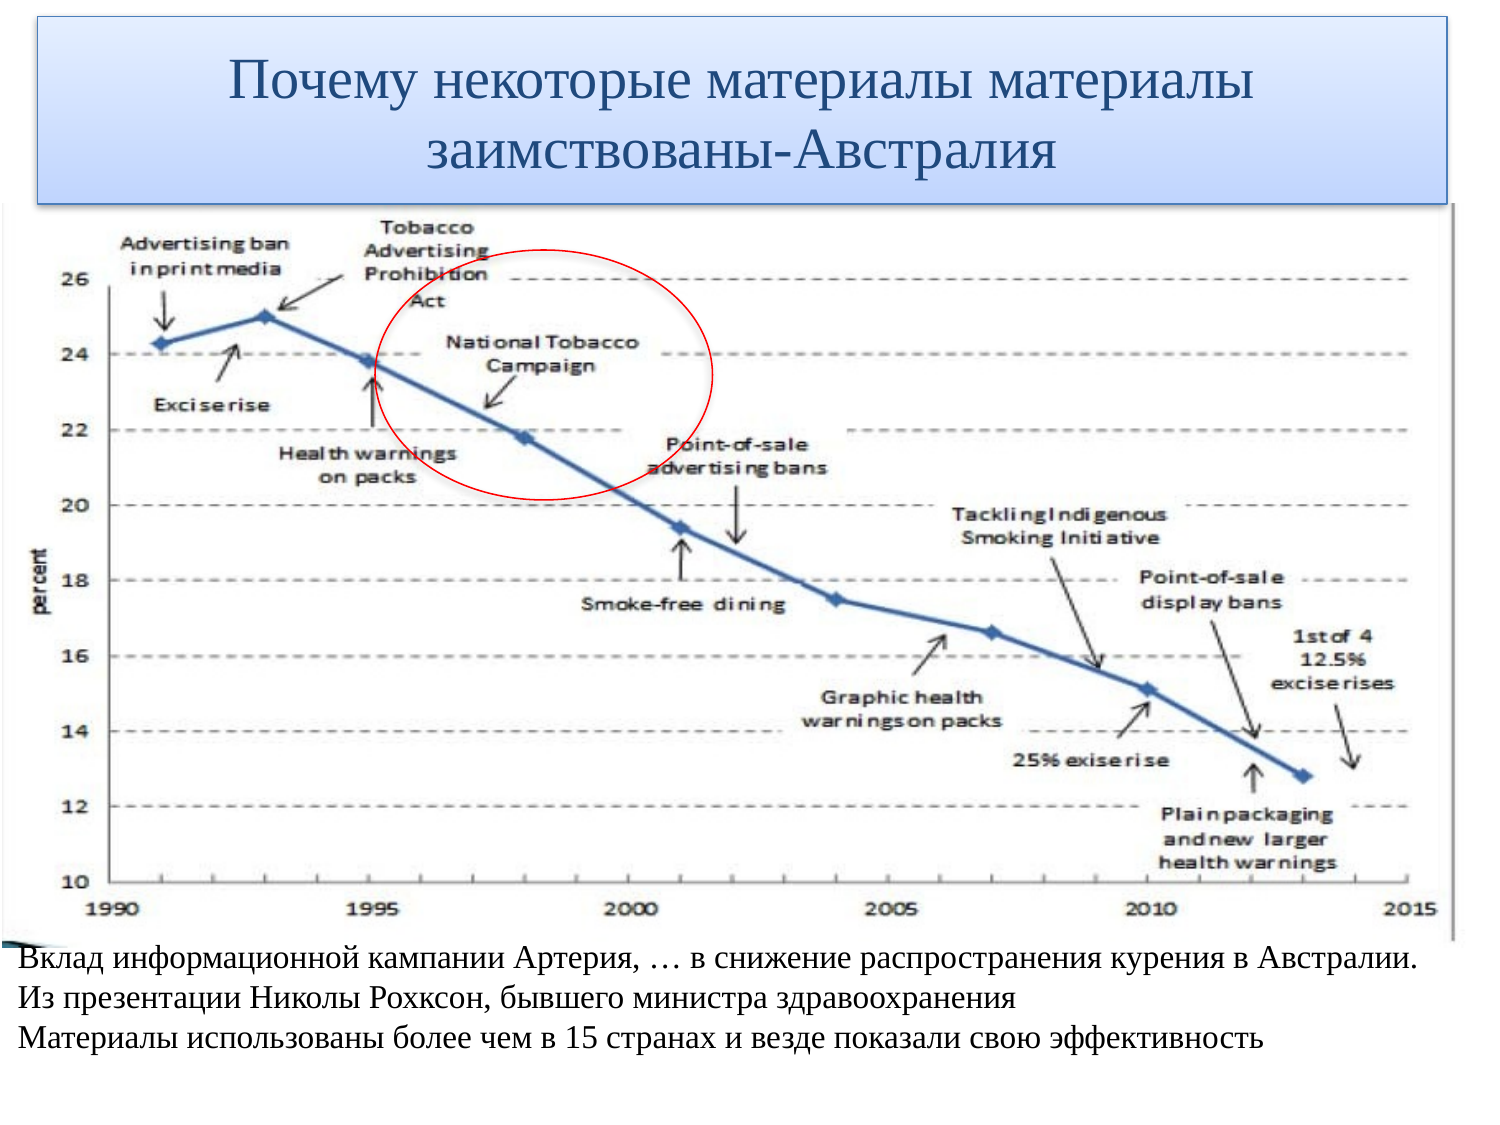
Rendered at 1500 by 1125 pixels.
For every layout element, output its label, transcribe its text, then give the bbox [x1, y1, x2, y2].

text_box Вклад информационной кампании Артерия, … в снижение распространения курения в Австралии. Из презентации Николы Рохксон, бывшего министра здравоохранения Материалы использованы более чем в 15 странах и везде показали свою эффективность [2, 954, 1467, 1063]
picture [2, 203, 1500, 949]
title Почему некоторые материалы материалы заимствованы-Австралия [37, 16, 1448, 202]
